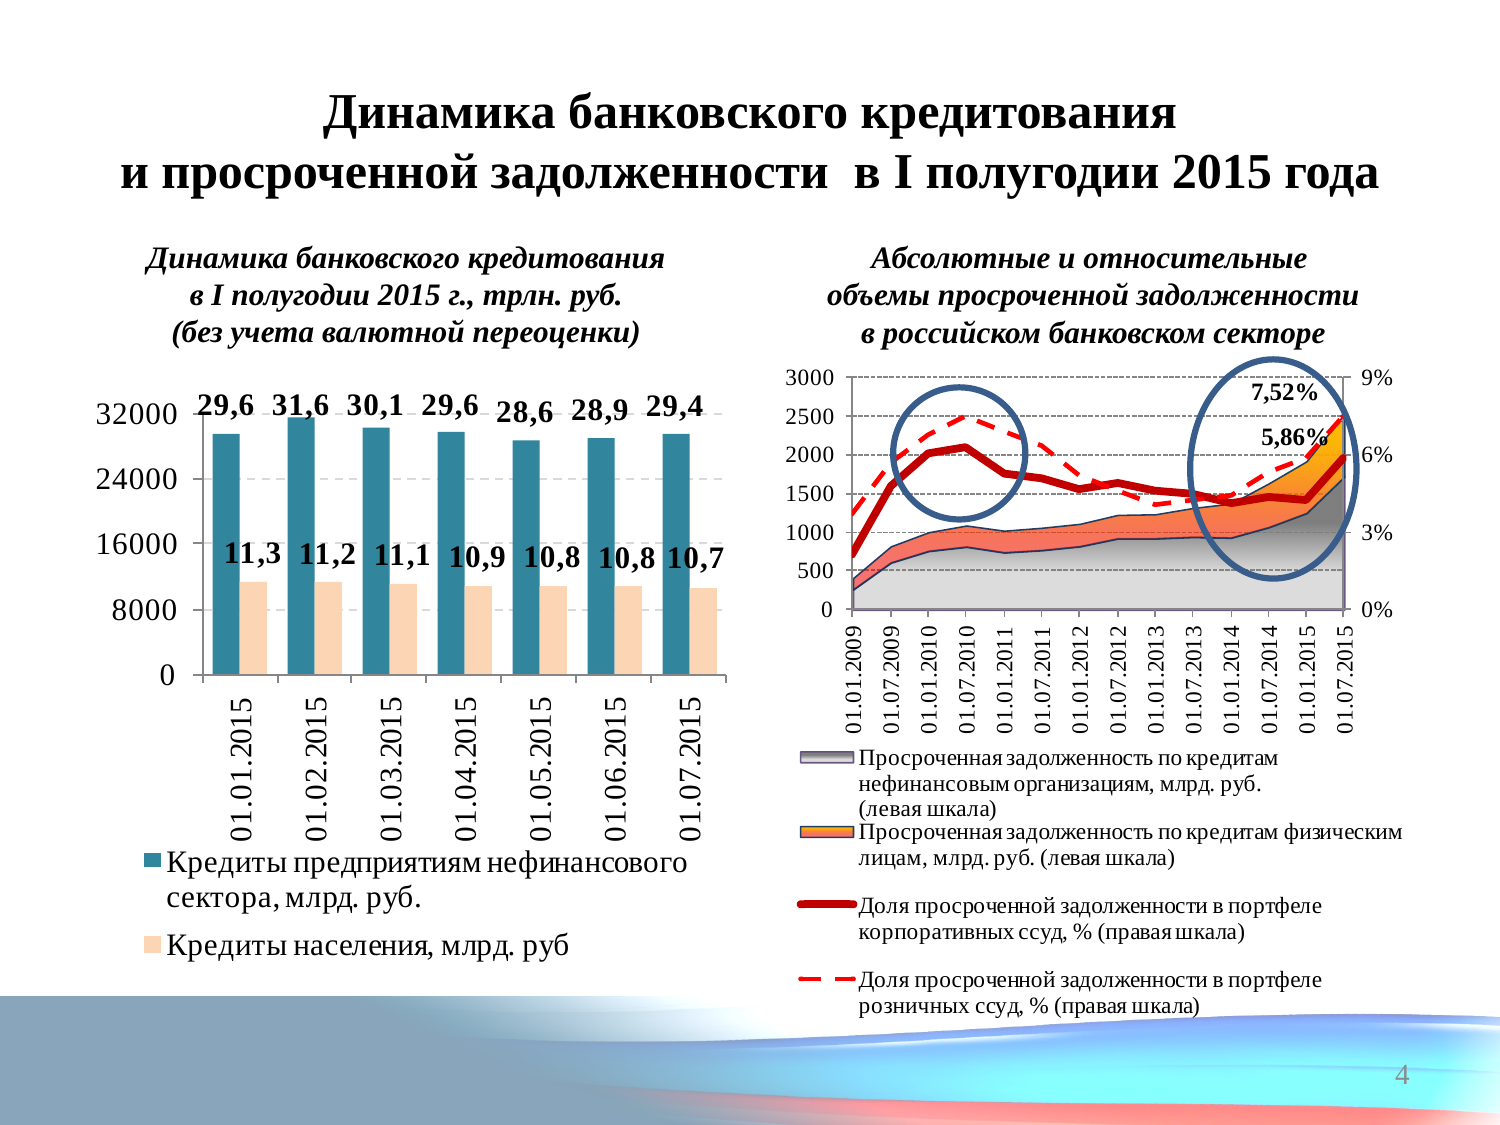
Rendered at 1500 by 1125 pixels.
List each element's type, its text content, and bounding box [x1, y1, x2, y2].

title Динамика банковского кредитования и просроченной задолженности в I полугодии 2015 года [75, 45, 1425, 233]
list Абсолютные и относительные объемы просроченной задолженности в российском банковском секторе [761, 234, 1425, 357]
list Динамика банковского кредитования в I полугодии 2015 г., трлн. руб. (без учета валютной переоценки) [75, 222, 738, 357]
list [81, 379, 732, 983]
slide_number 4 [1074, 1042, 1425, 1103]
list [773, 351, 1407, 1053]
